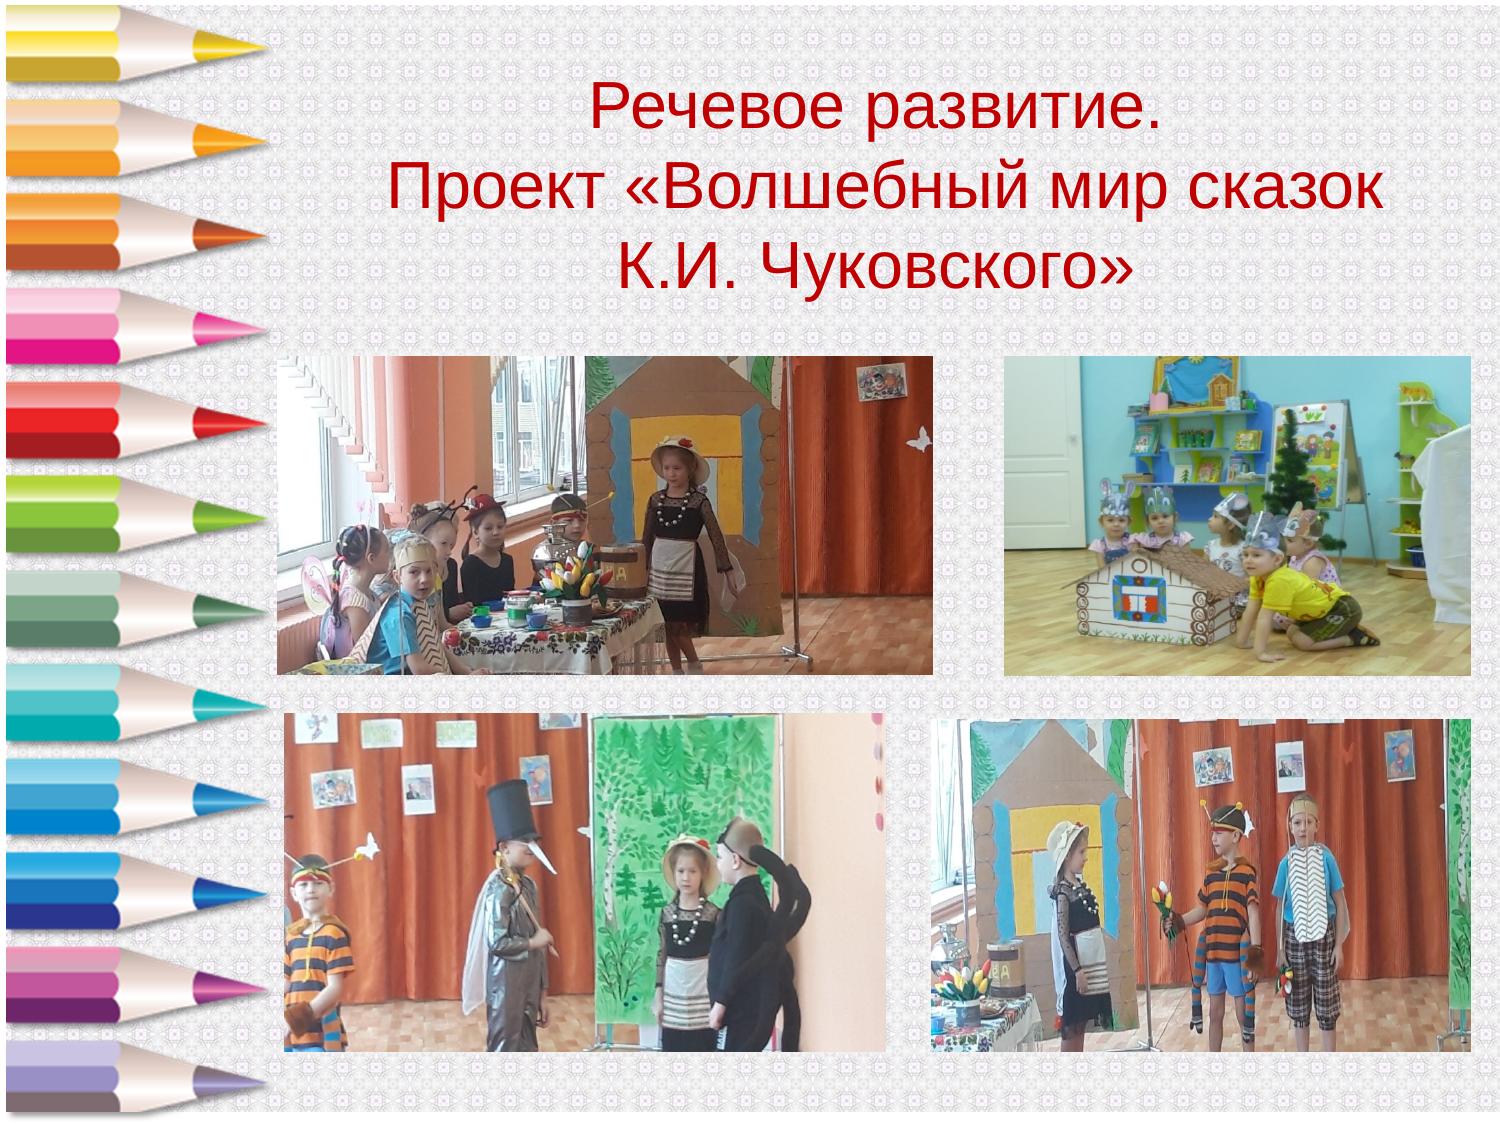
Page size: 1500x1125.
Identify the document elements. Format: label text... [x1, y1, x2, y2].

text_box Речевое развитие. Проект «Волшебный мир сказок К.И. Чуковского» [301, 54, 1471, 310]
picture [0, 0, 1500, 1125]
